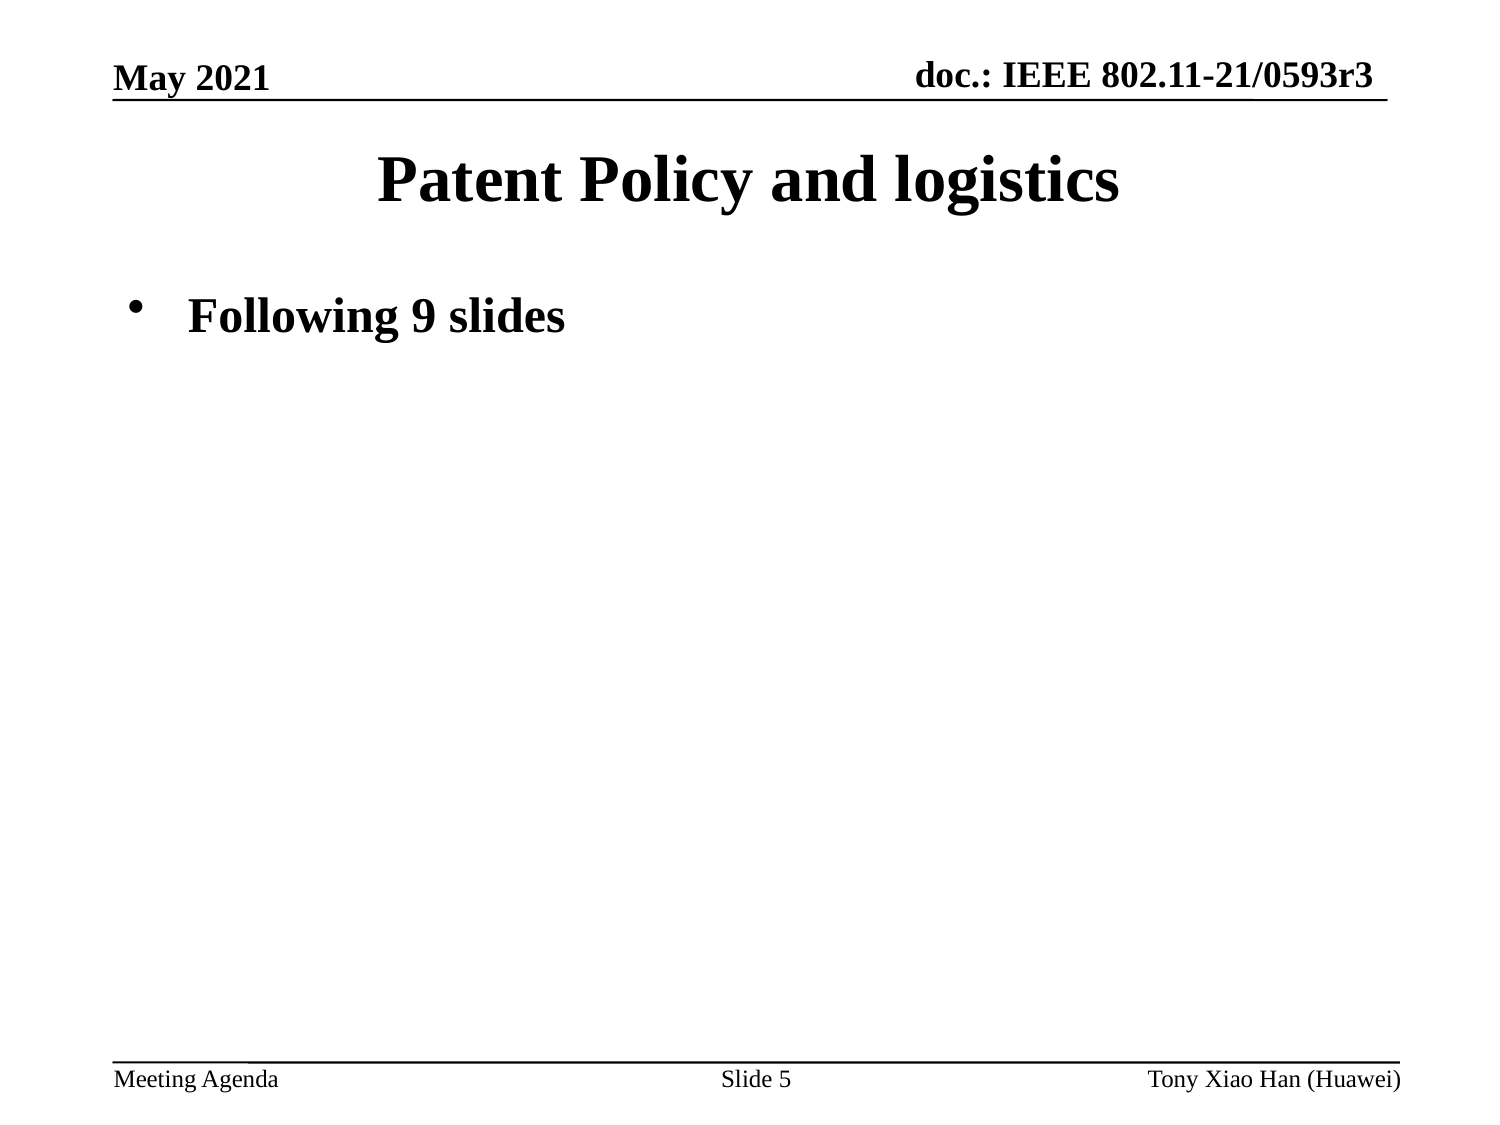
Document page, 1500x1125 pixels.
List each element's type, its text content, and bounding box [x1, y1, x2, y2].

text_box Following 9 slides [112, 274, 1388, 950]
slide_number Slide 5 [712, 1061, 800, 1093]
footer Tony Xiao Han (Huawei) [999, 1061, 1402, 1093]
text_box Patent Policy and logistics [112, 87, 1388, 263]
